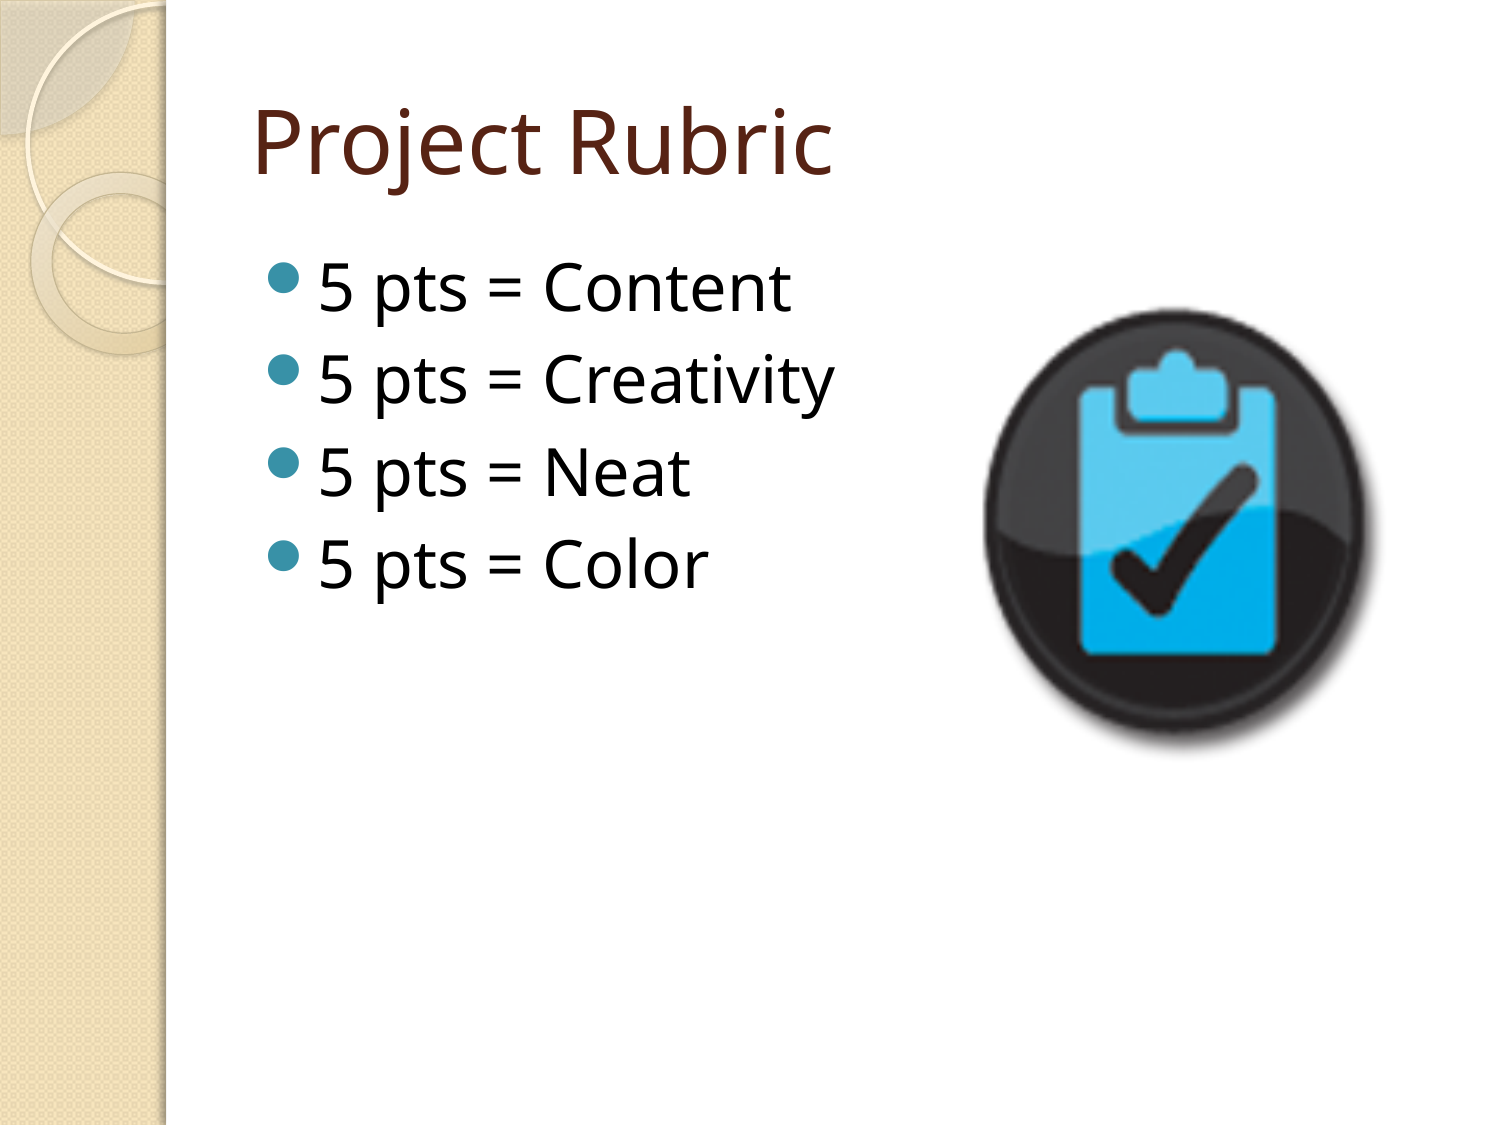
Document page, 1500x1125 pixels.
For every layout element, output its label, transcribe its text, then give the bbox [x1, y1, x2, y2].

title Project Rubric [235, 45, 1466, 233]
picture [949, 274, 1401, 776]
list 5 pts = Content 5 pts = Creativity 5 pts = Neat 5 pts = Color [235, 237, 1466, 1025]
